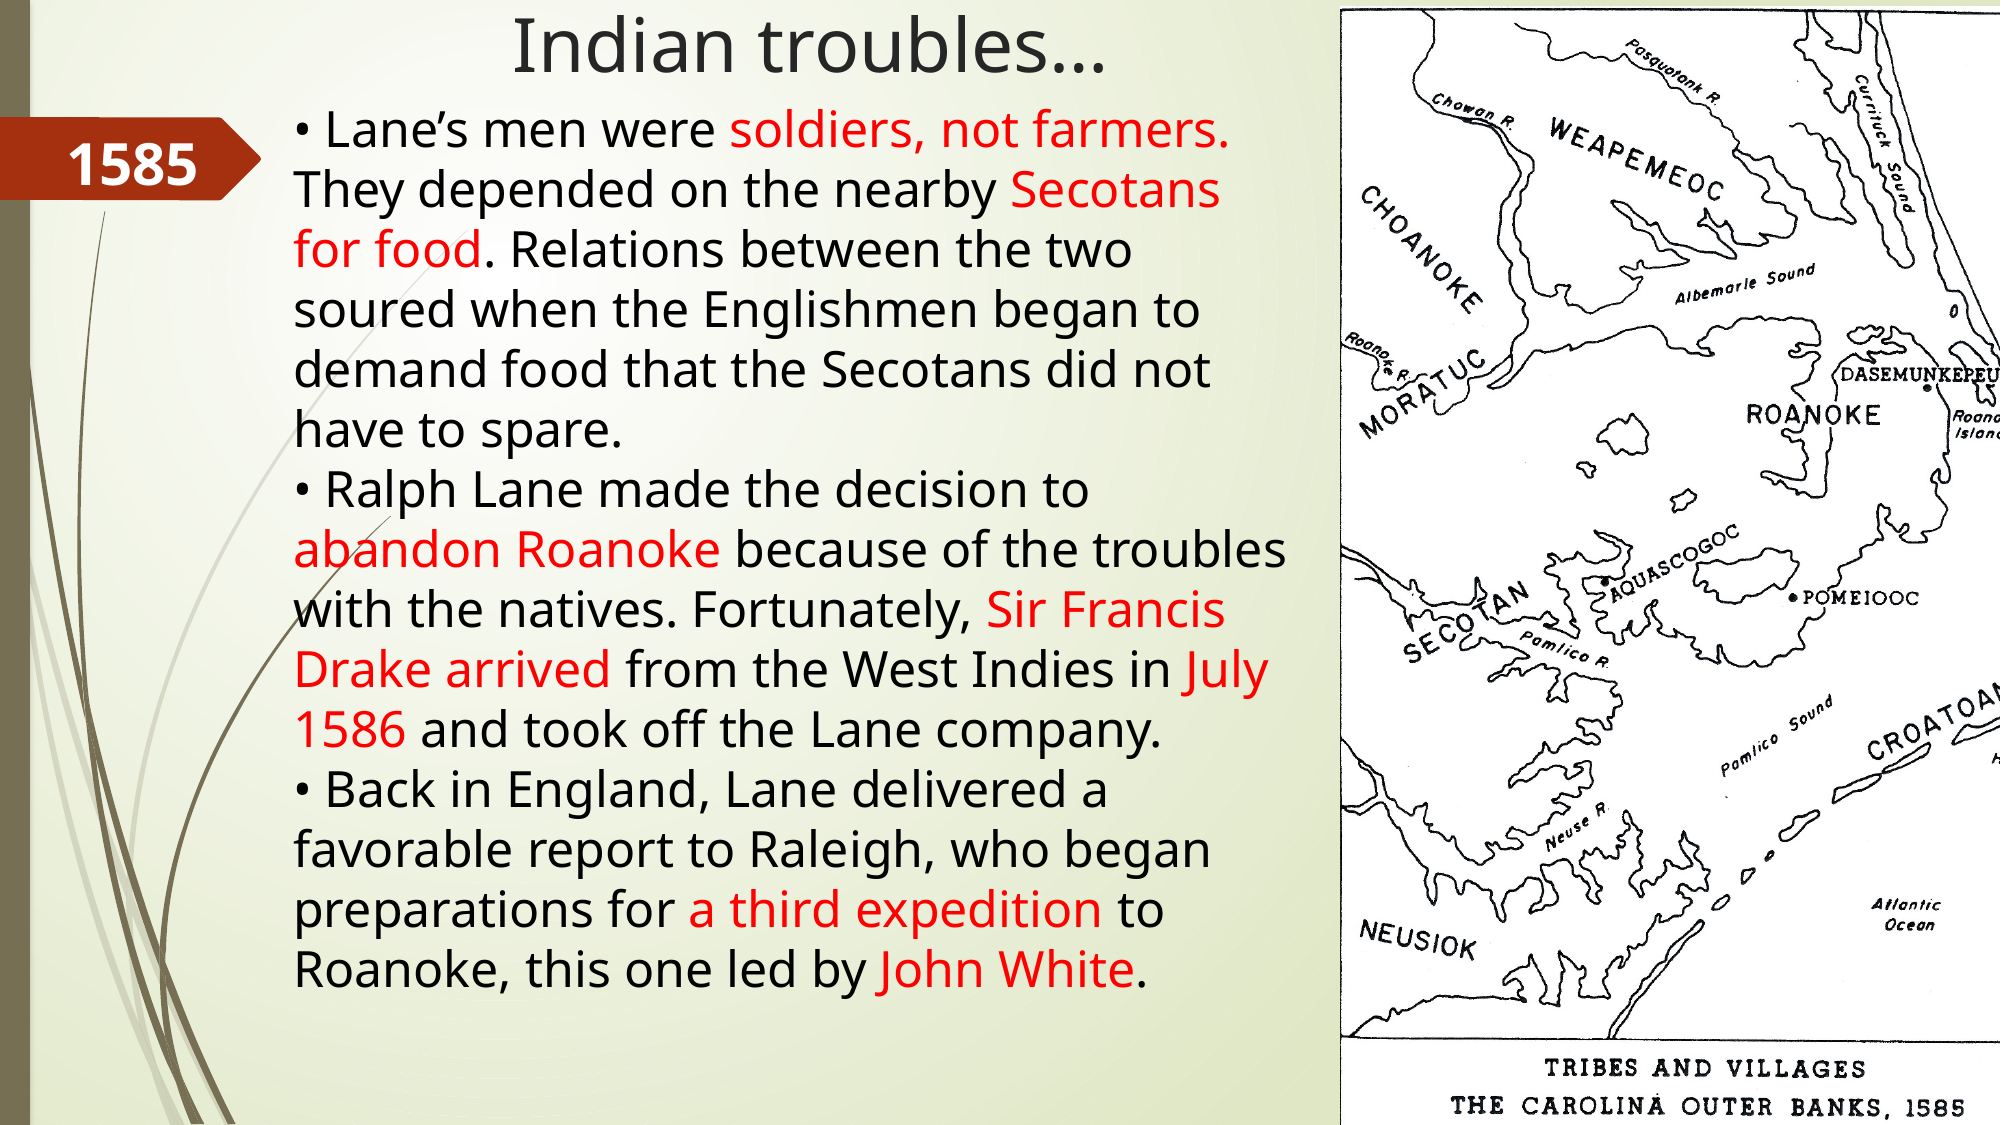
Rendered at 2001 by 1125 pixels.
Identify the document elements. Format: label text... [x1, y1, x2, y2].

picture [1340, 5, 2000, 1125]
text_box 1585 [51, 119, 295, 250]
text_box • Lane’s men were soldiers, not farmers. They depended on the nearby Secotans for food. Relations between the two soured when the Englishmen began to demand food that the Secotans did not have to spare. • Ralph Lane made the decision to abandon Roanoke because of the troubles with the natives. Fortunately, Sir Francis Drake arrived from the West Indies in July 1586 and took off the Lane company. • Back in England, Lane delivered a favorable report to Raleigh, who began preparations for a third expedition to Roanoke, this one led by John White. [278, 90, 1312, 1005]
title Indian troubles… [309, 0, 1312, 90]
